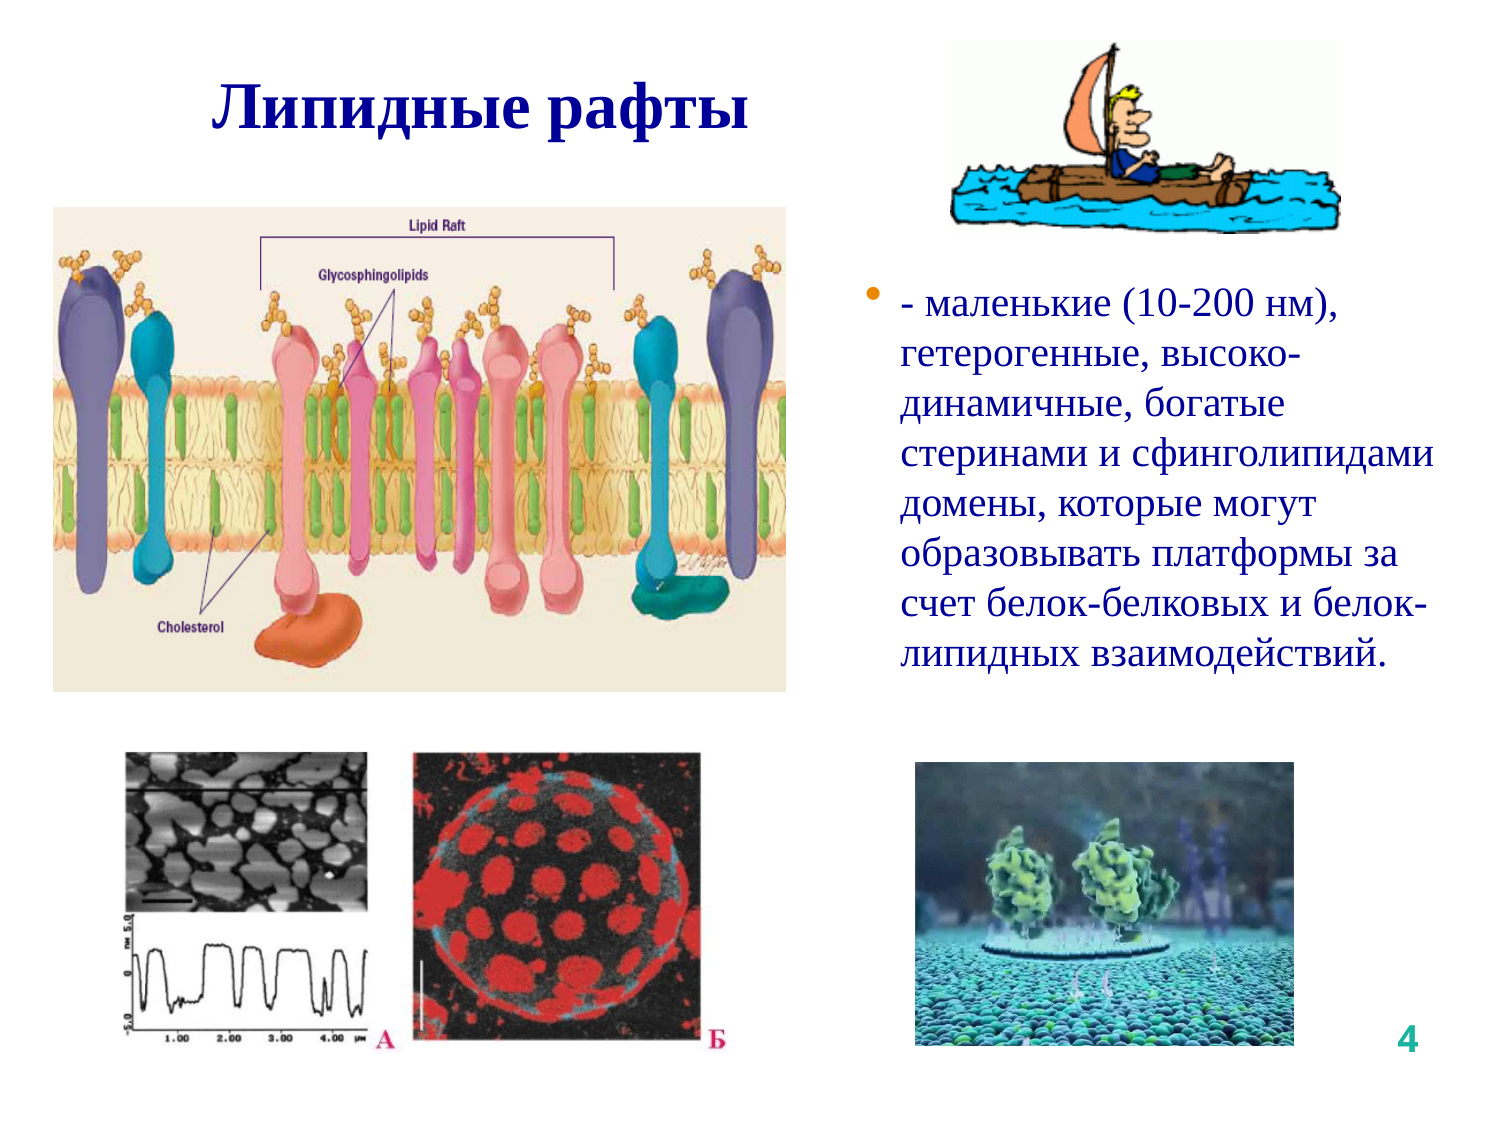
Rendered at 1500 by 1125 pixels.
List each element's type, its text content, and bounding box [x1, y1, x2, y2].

picture [123, 751, 733, 1053]
picture [915, 762, 1294, 1047]
picture [52, 207, 786, 692]
picture [950, 42, 1341, 235]
text_box Липидные рафты [197, 54, 765, 150]
text_box 4 [1382, 1007, 1430, 1068]
text_box - маленькие (10-200 нм), гетерогенные, высоко-динамичные, богатые стеринами и сфинголипидами домены, которые могут образовывать платформы за счет белок-белковых и белок-липидных взаимодействий. [850, 267, 1477, 733]
